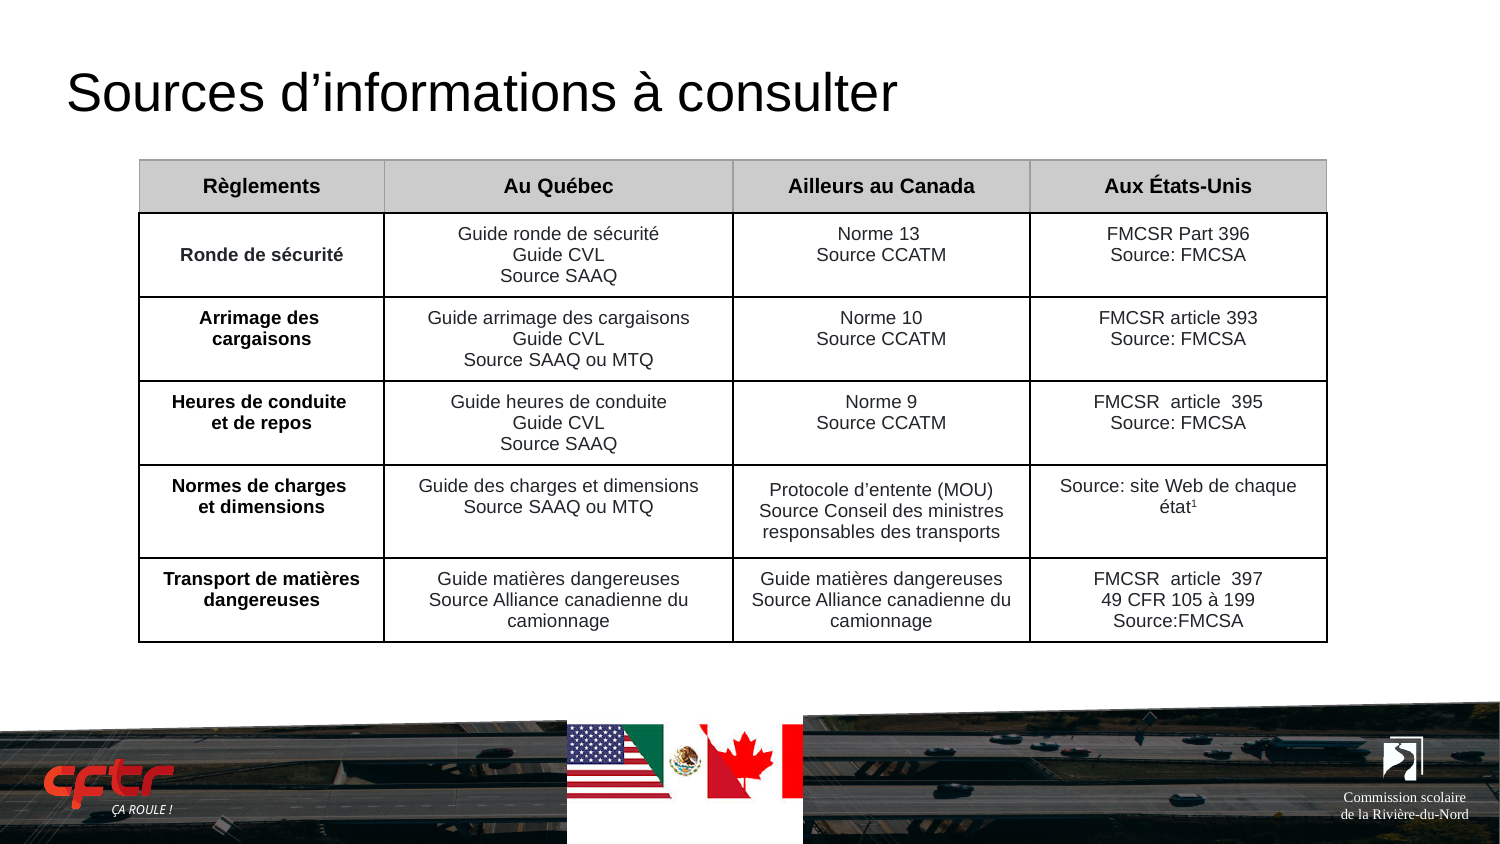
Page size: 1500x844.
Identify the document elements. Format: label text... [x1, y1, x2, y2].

title Sources d’informations à consulter [51, 32, 1449, 127]
table_cell Norme 13 Source CCATM [734, 214, 1029, 296]
table_cell FMCSR Part 396 Source: FMCSA [1031, 214, 1326, 296]
table_cell Norme 10 Source CCATM [734, 298, 1029, 380]
table_header Aux États-Unis [1031, 161, 1326, 212]
table_cell Source: site Web de chaque état1 [1031, 466, 1326, 557]
table_cell Transport de matières dangereuses [140, 559, 383, 641]
table_cell Arrimage des cargaisons [140, 298, 383, 380]
table_cell Ronde de sécurité [140, 214, 383, 296]
table_header Règlements [140, 161, 384, 212]
picture [0, 672, 1499, 844]
table_cell Heures de conduite et de repos [140, 382, 383, 464]
table_cell Guide matières dangereuses Source Alliance canadienne du camionnage [385, 559, 732, 641]
table_cell FMCSR article 397 49 CFR 105 à 199 Source:FMCSA [1031, 559, 1326, 641]
table_cell Norme 9 Source CCATM [734, 382, 1029, 464]
table_cell FMCSR article 395 Source: FMCSA [1031, 382, 1326, 464]
table_header Au Québec [385, 161, 732, 212]
table_header Ailleurs au Canada [734, 161, 1029, 212]
table_cell Guide des charges et dimensions Source SAAQ ou MTQ [385, 466, 732, 557]
table_cell Guide arrimage des cargaisons Guide CVL Source SAAQ ou MTQ [385, 298, 732, 380]
table_cell Guide ronde de sécurité Guide CVL Source SAAQ [385, 214, 732, 296]
table_cell Guide matières dangereuses Source Alliance canadienne du camionnage [734, 559, 1029, 641]
table_cell FMCSR article 393 Source: FMCSA [1031, 298, 1326, 380]
table_cell Guide heures de conduite Guide CVL Source SAAQ [385, 382, 732, 464]
table_cell Normes de charges et dimensions [140, 466, 383, 557]
table_cell Protocole d’entente (MOU) Source Conseil des ministres responsables des transports [734, 466, 1029, 557]
